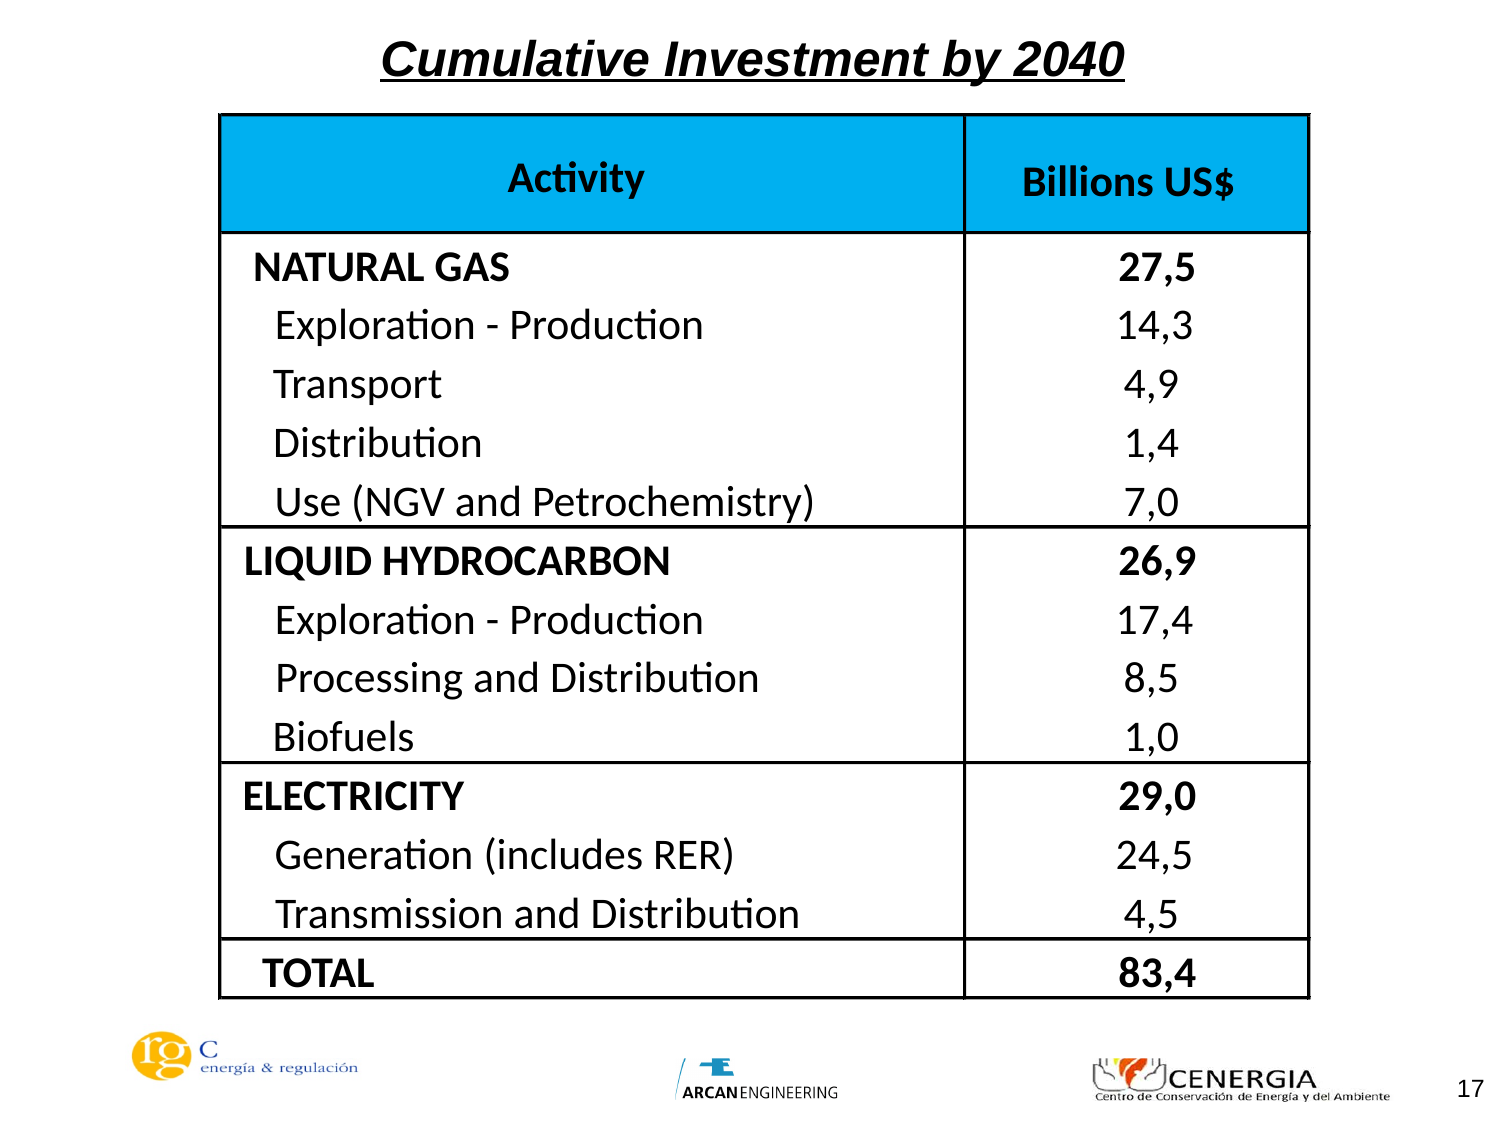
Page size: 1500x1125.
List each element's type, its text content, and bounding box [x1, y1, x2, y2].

picture [125, 1024, 369, 1089]
picture [1087, 1059, 1187, 1106]
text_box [218, 113, 1500, 1059]
slide_number 17 [1187, 1067, 1500, 1125]
title Cumulative Investment by 2040 [109, 0, 1397, 118]
